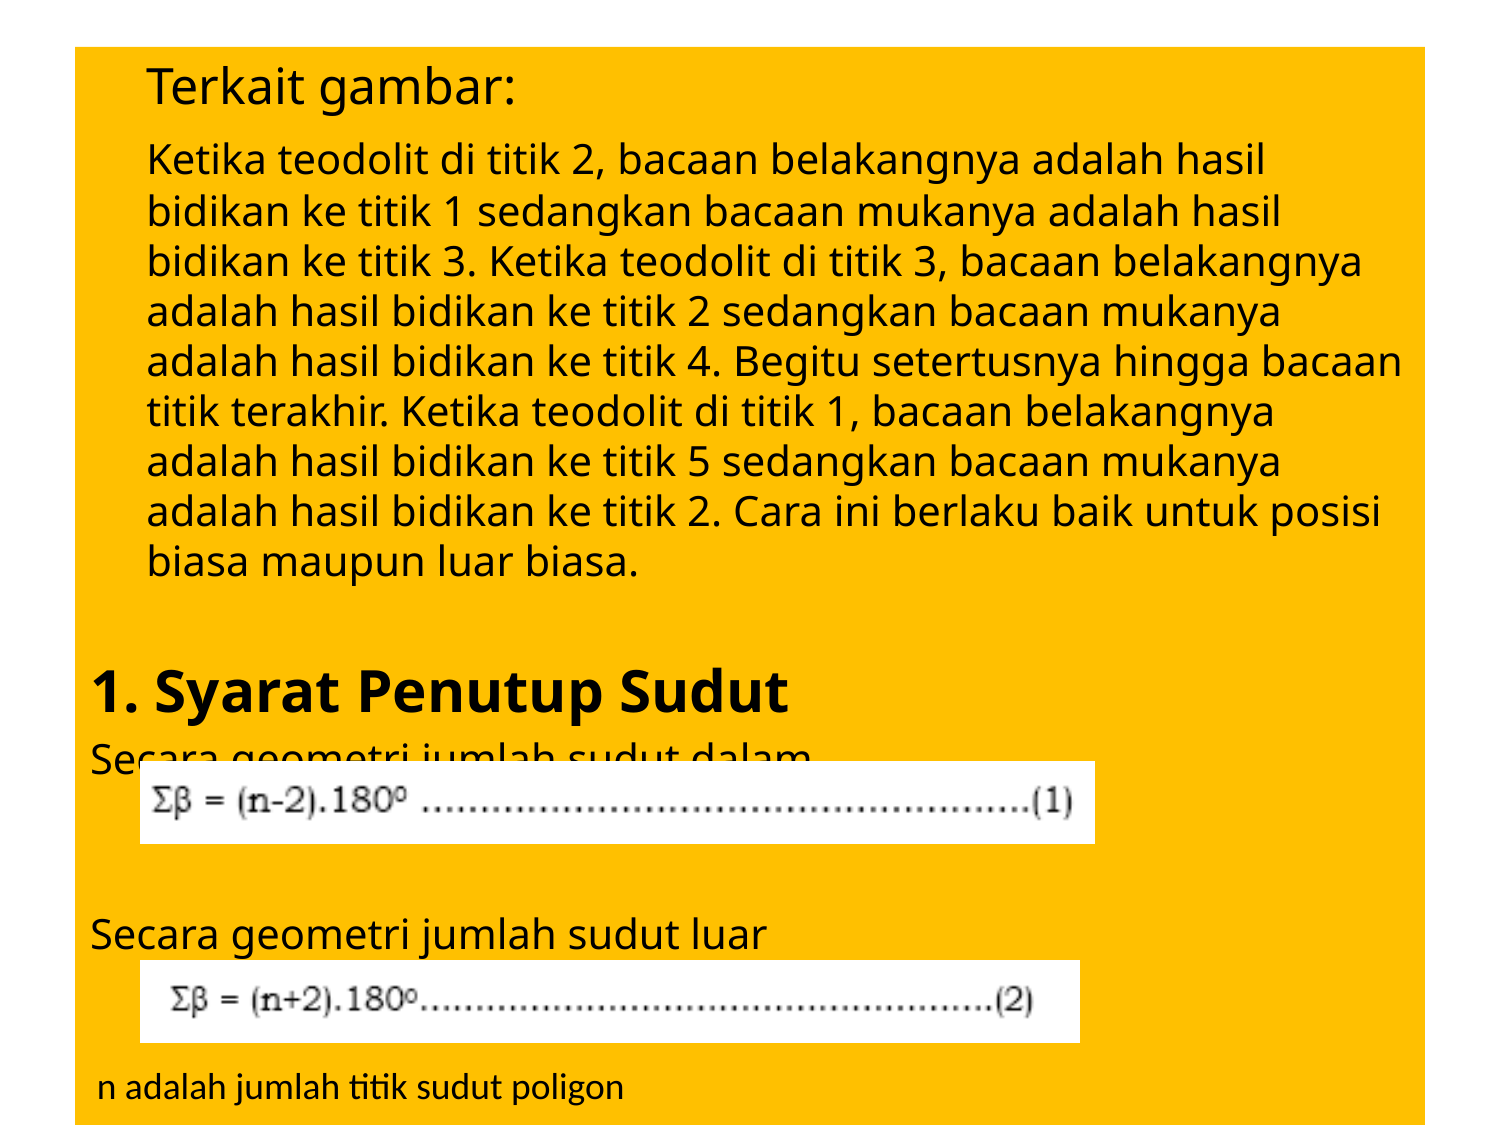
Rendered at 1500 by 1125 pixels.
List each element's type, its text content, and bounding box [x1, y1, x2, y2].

picture [140, 761, 1095, 844]
text_box n adalah jumlah titik sudut poligon [82, 1054, 844, 1115]
picture [140, 960, 1080, 1044]
list Terkait gambar: Ketika teodolit di titik 2, bacaan belakangnya adalah hasil bidikan ke titik 1 sedangkan bacaan mukanya adalah hasil bidikan ke titik 3. Ketika teodolit di titik 3, bacaan belakangnya adalah hasil bidikan ke titik 2 sedangkan bacaan mukanya adalah hasil bidikan ke titik 4. Begitu setertusnya hingga bacaan titik terakhir. Ketika teodolit di titik 1, bacaan belakangnya adalah hasil bidikan ke titik 5 sedangkan bacaan mukanya adalah hasil bidikan ke titik 2. Cara ini berlaku baik untuk posisi biasa maupun luar biasa. 1. Syarat Penutup Sudut Secara geometri jumlah sudut dalam Secara geometri jumlah sudut luar [75, 46, 1425, 1125]
